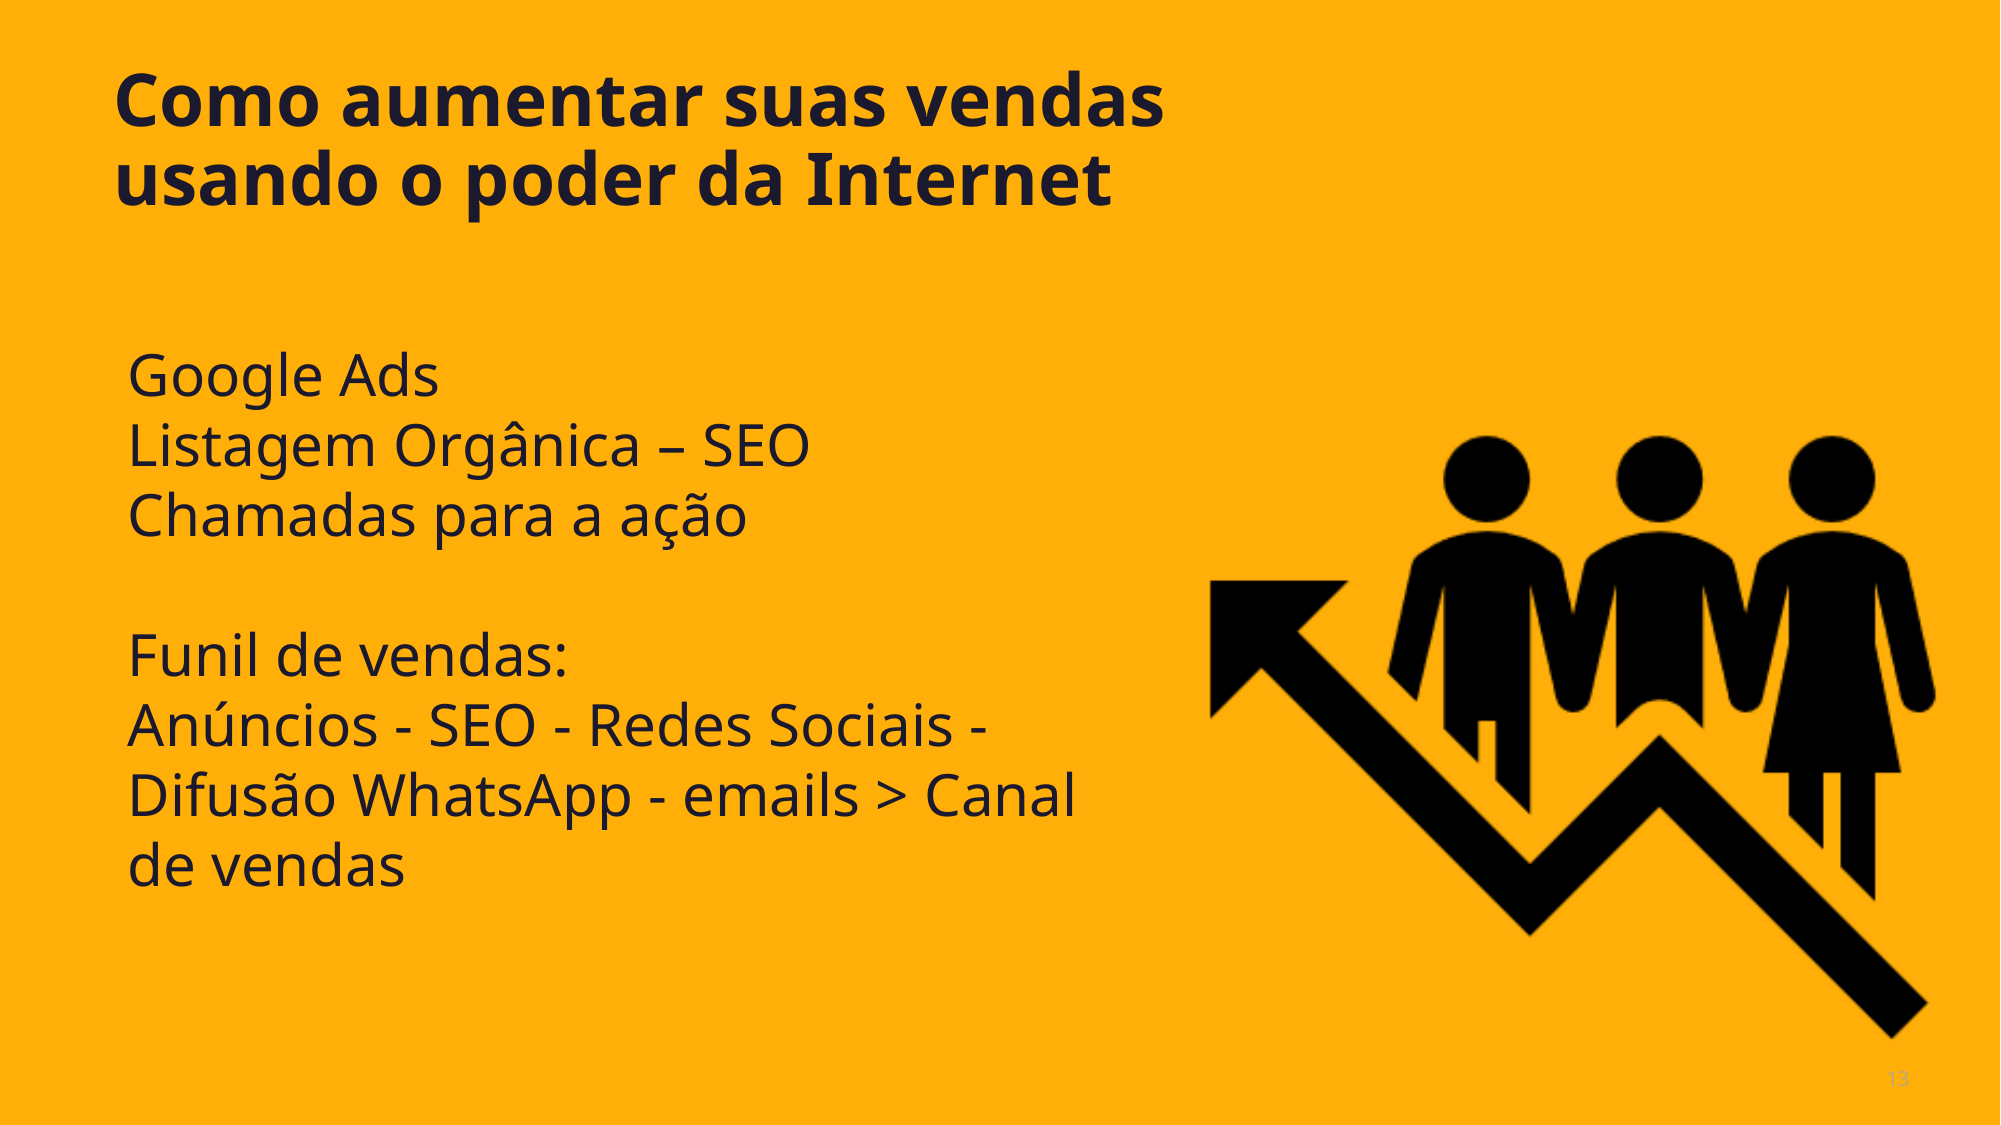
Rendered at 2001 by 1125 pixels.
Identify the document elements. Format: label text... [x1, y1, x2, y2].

text_box Google Ads Listagem Orgânica – SEO Chamadas para a ação Funil de vendas: Anúncios - SEO - Redes Sociais - Difusão WhatsApp - emails > Canal de vendas [113, 330, 1113, 905]
picture [1158, 307, 1988, 1125]
title Como aumentar suas vendas usando o poder da Internet [113, 63, 1335, 183]
